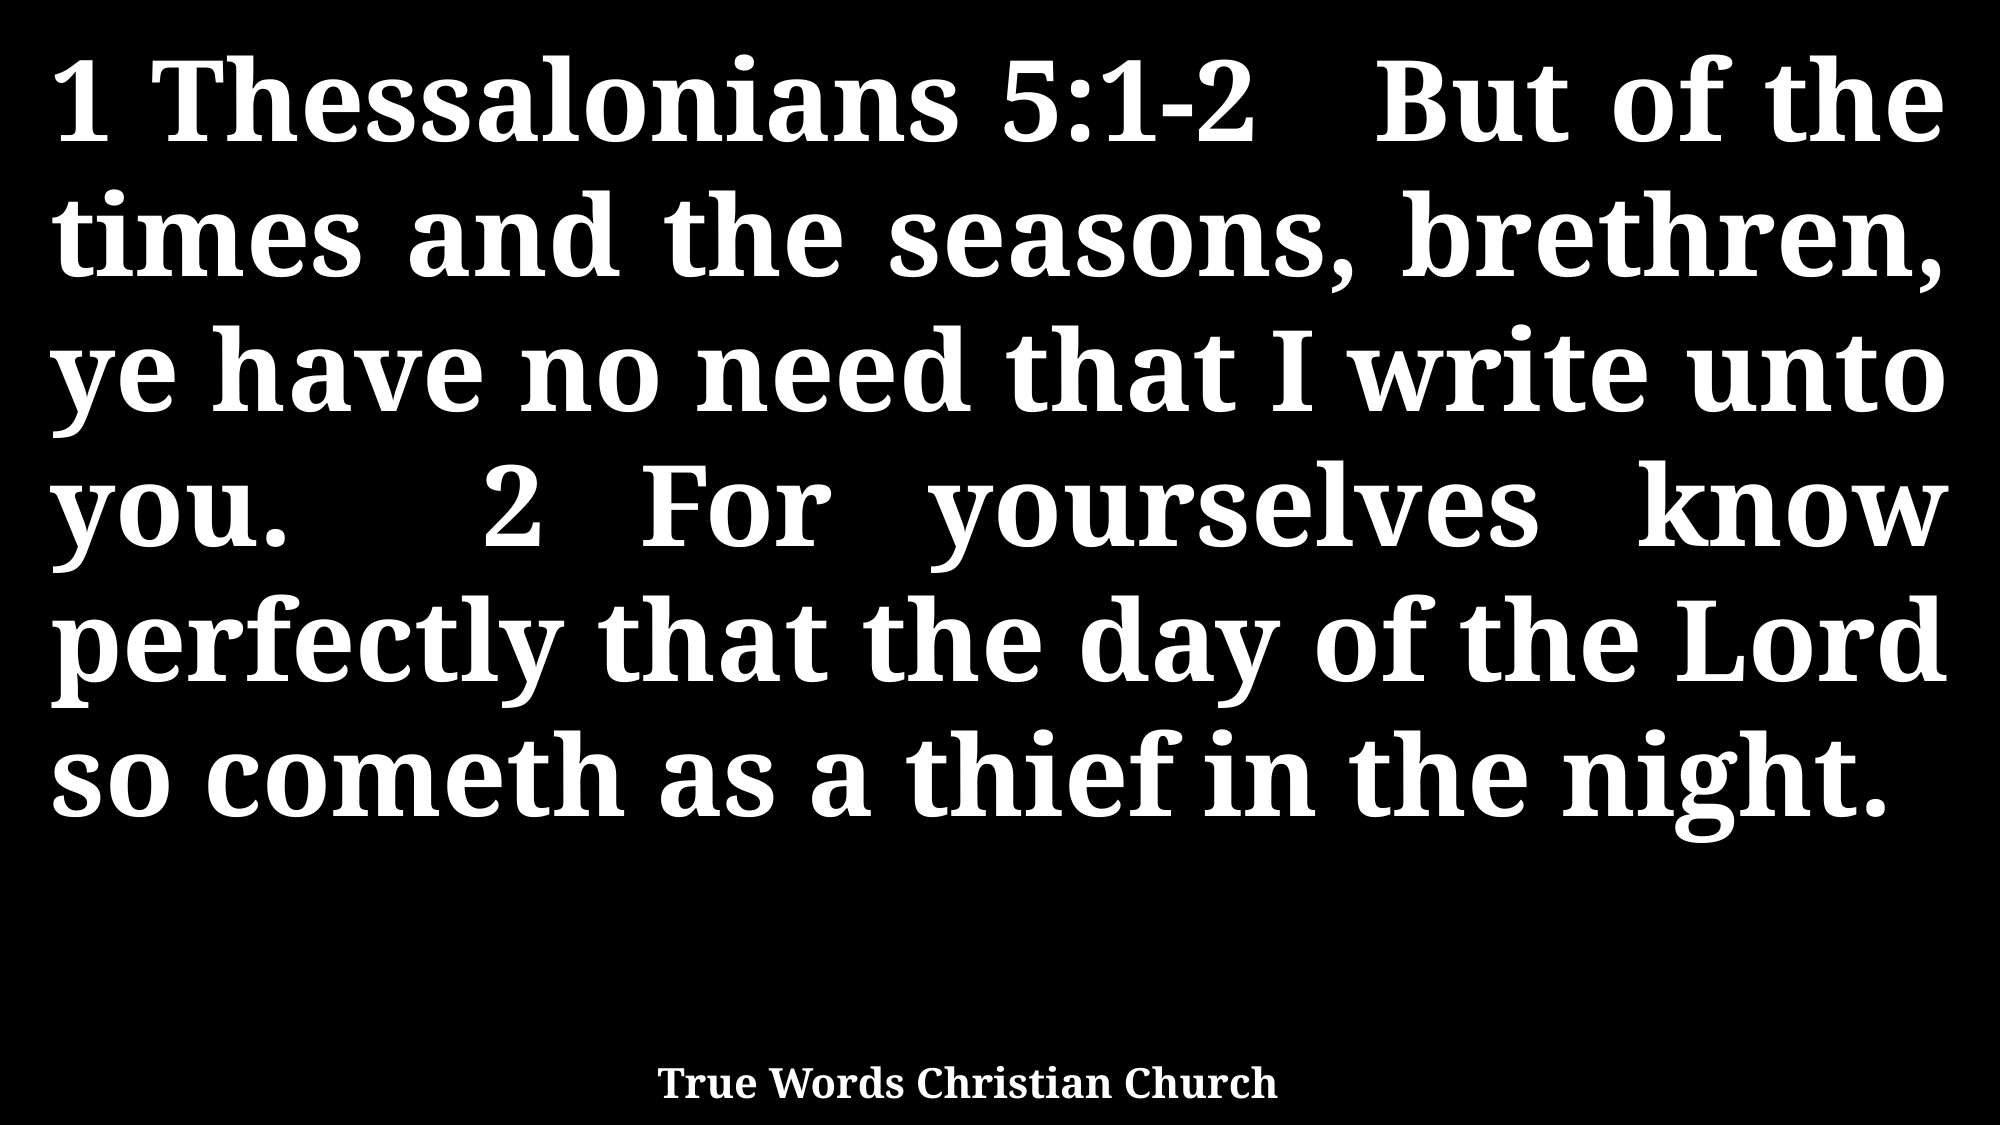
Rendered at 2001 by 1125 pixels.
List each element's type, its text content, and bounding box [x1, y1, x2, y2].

text_box 1 Thessalonians 5:1-2 But of the times and the seasons, brethren, ye have no need that I write unto you. 2 For yourselves know perfectly that the day of the Lord so cometh as a thief in the night. [35, 21, 1965, 846]
text_box True Words Christian Church [642, 1049, 1294, 1114]
